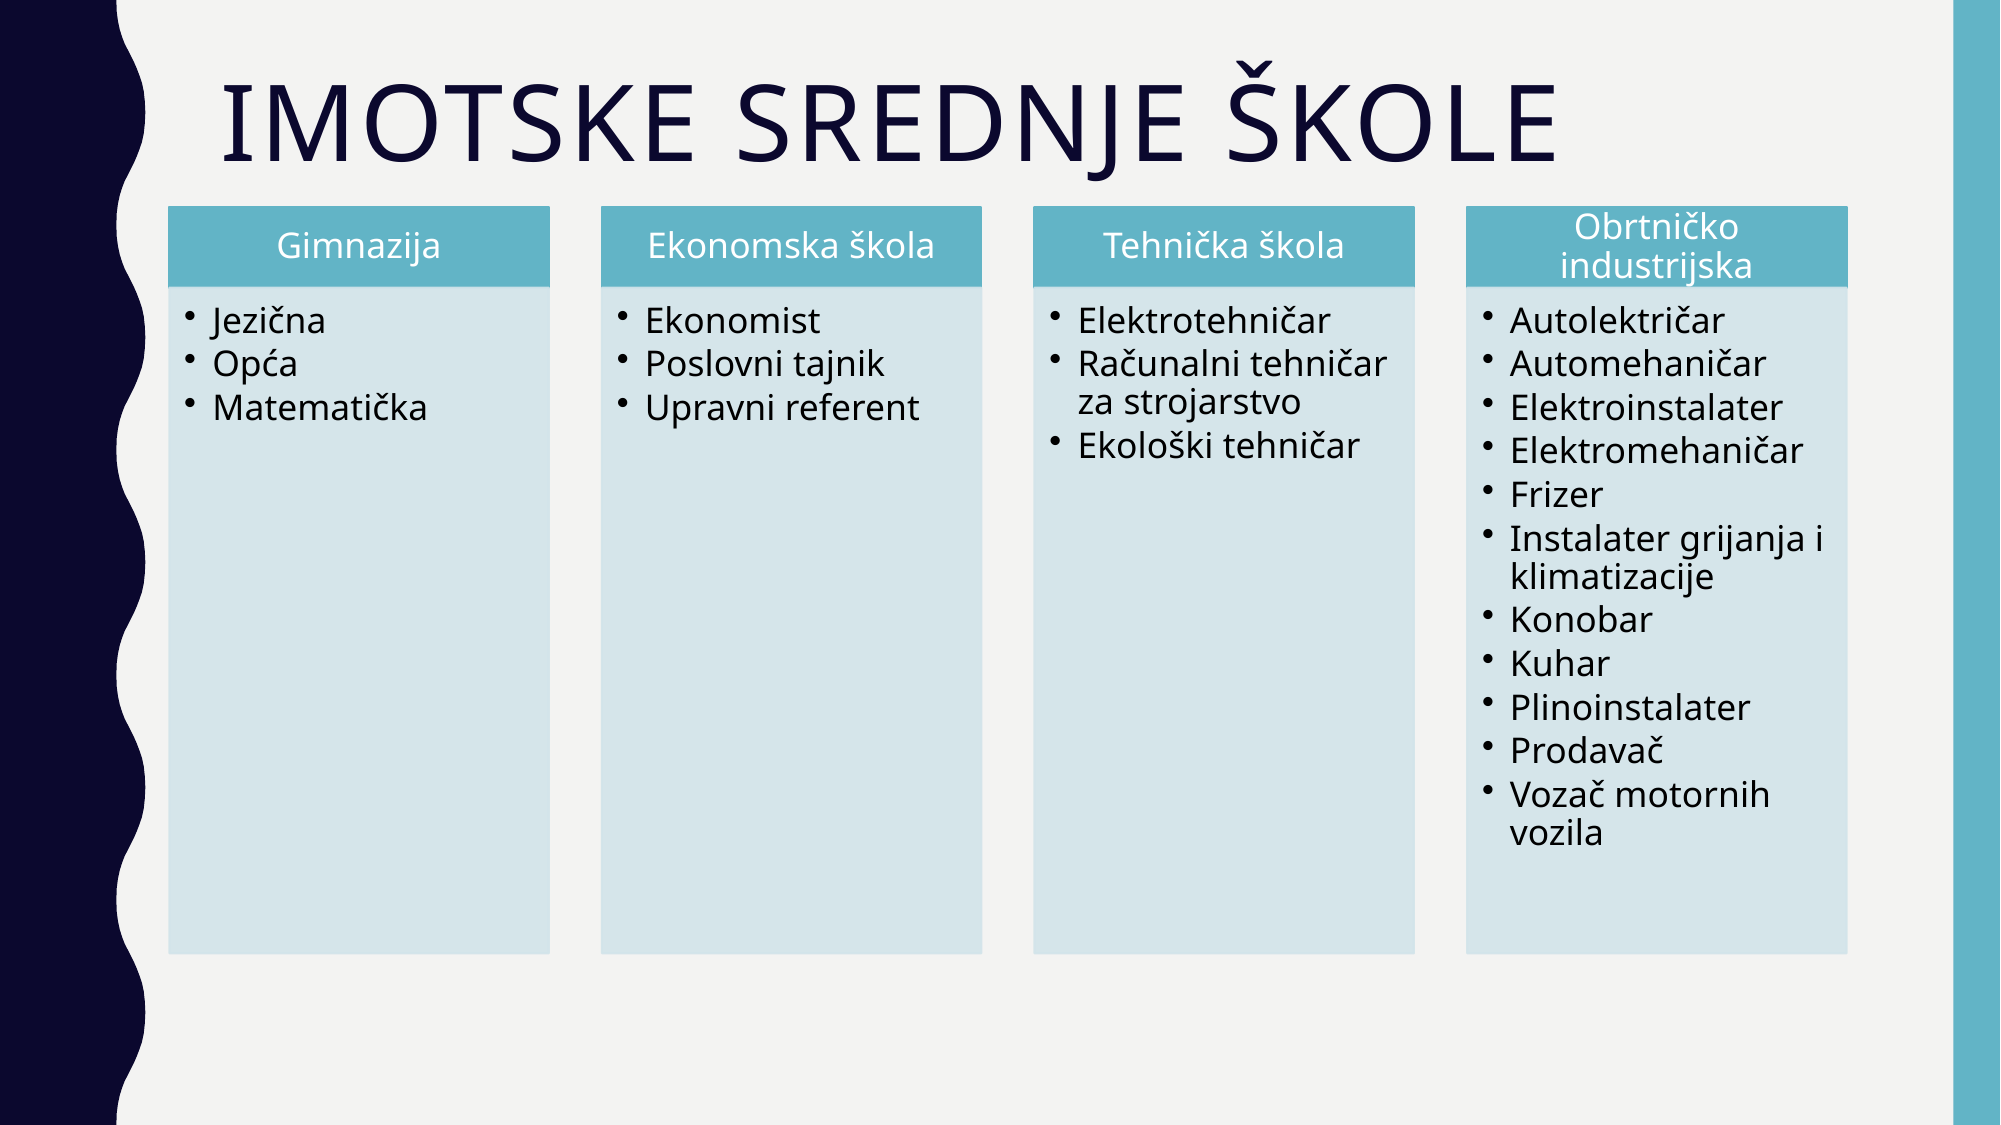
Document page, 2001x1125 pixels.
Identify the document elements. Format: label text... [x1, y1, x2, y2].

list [168, 174, 1848, 987]
title Imotske srednje škole [205, 62, 1875, 214]
